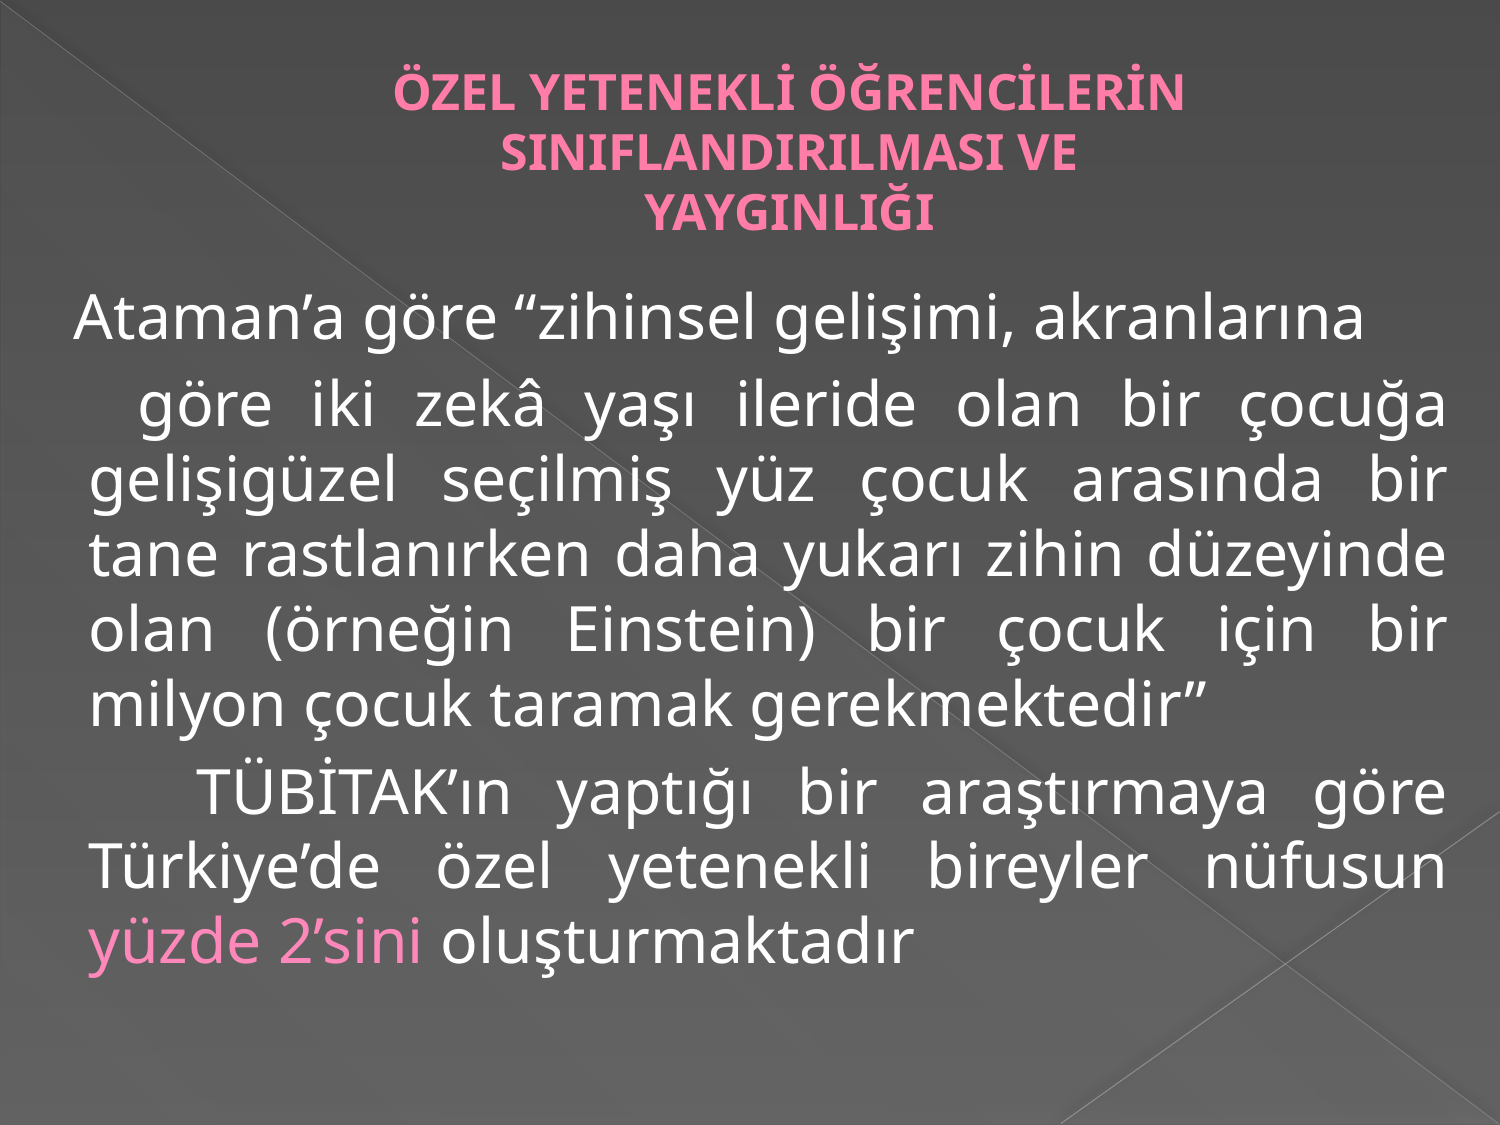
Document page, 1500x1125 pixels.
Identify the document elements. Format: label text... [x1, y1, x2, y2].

title ÖZEL YETENEKLİ ÖĞRENCİLERİN SINIFLANDIRILMASI VE YAYGINLIĞI [75, 43, 1425, 258]
list Ataman’a göre “zihinsel gelişimi, akranlarına göre iki zekâ yaşı ileride olan bir çocuğa gelişigüzel seçilmiş yüz çocuk arasında bir tane rastlanırken daha yukarı zihin düzeyinde olan (örneğin Einstein) bir çocuk için bir milyon çocuk taramak gerekmektedir” TÜBİTAK’ın yaptığı bir araştırmaya göre Türkiye’de özel yetenekli bireyler nüfusun yüzde 2’sini oluşturmaktadır [0, 269, 1465, 1059]
